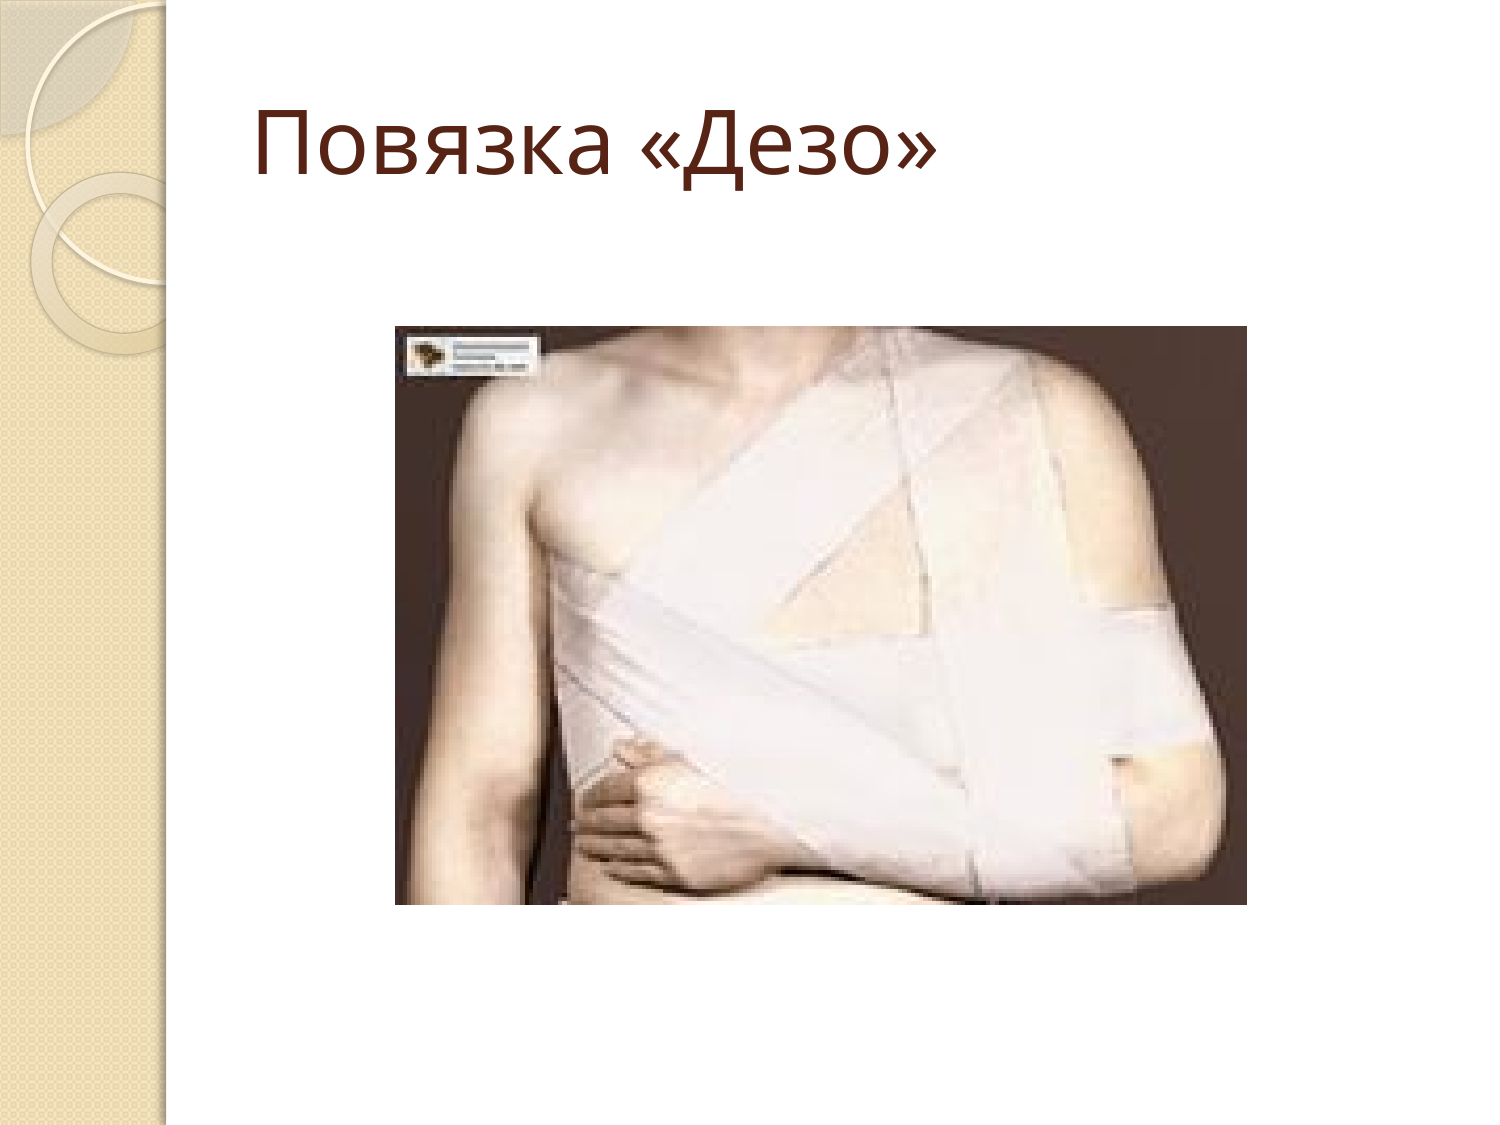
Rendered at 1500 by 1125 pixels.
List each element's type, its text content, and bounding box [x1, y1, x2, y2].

picture [395, 326, 1247, 906]
title Повязка «Дезо» [235, 45, 1466, 233]
